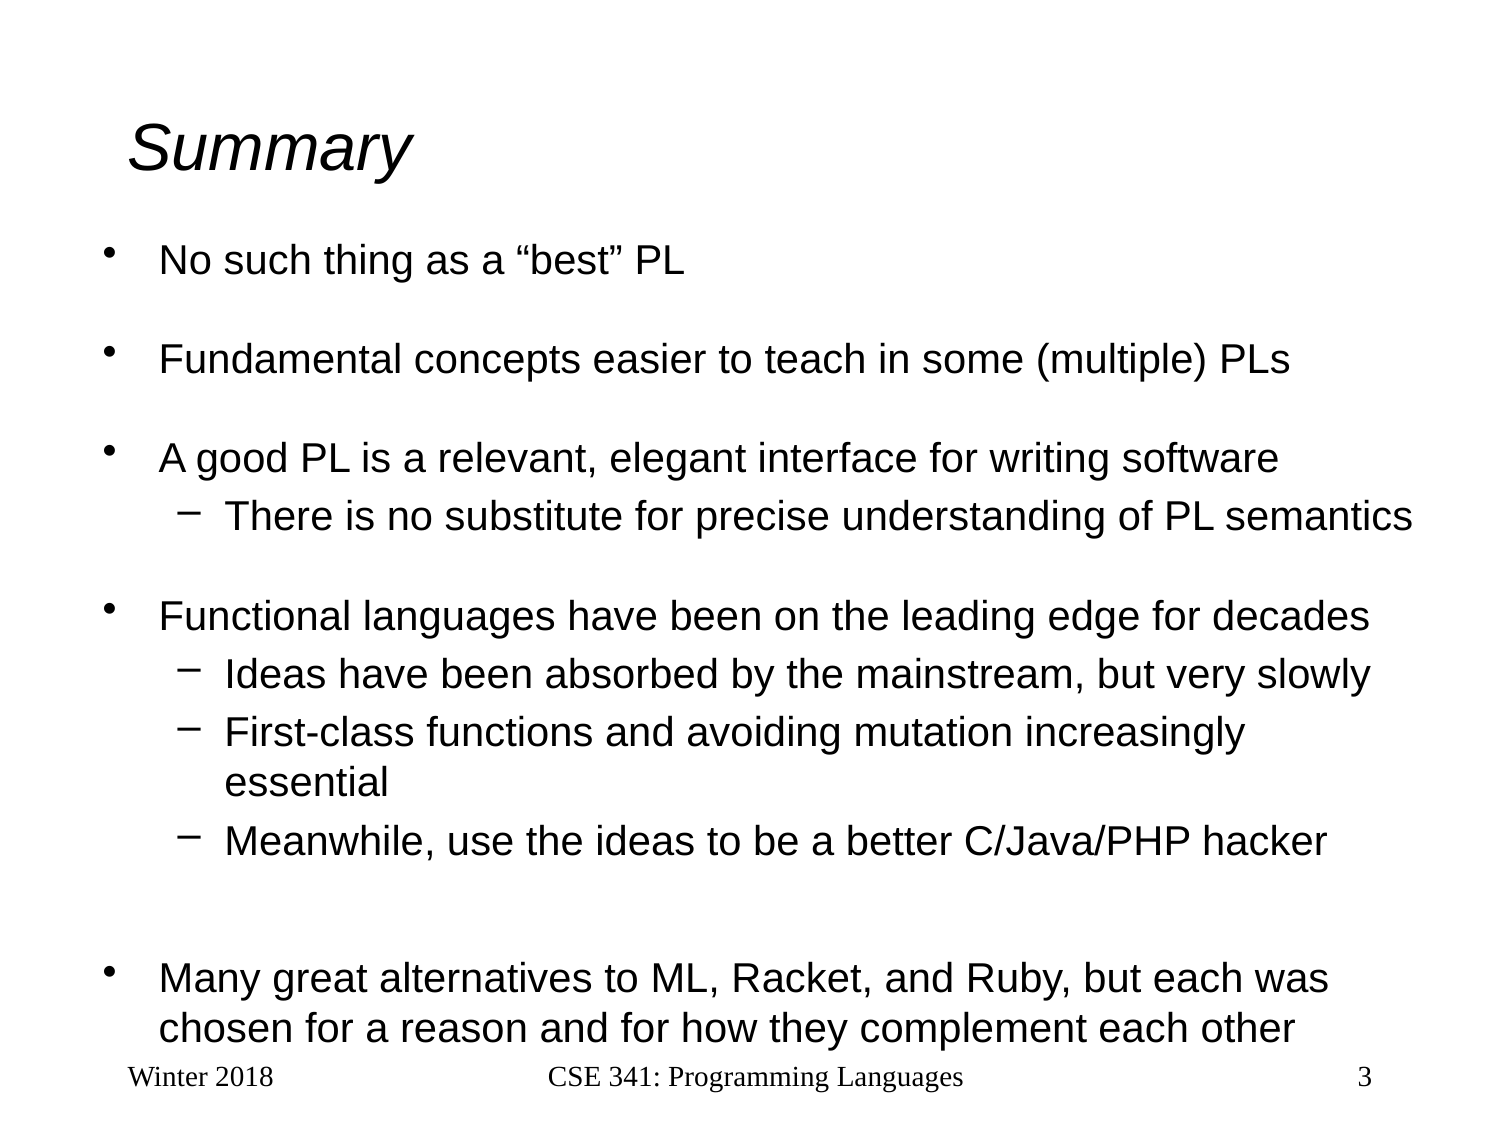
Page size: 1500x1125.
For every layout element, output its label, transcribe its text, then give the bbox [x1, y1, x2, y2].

list No such thing as a “best” PL Fundamental concepts easier to teach in some (multiple) PLs A good PL is a relevant, elegant interface for writing software There is no substitute for precise understanding of PL semantics Functional languages have been on the leading edge for decades Ideas have been absorbed by the mainstream, but very slowly First-class functions and avoiding mutation increasingly essential Meanwhile, use the ideas to be a better C/Java/PHP hacker Many great alternatives to ML, Racket, and Ruby, but each was chosen for a reason and for how they complement each other [87, 224, 1438, 1026]
footer CSE 341: Programming Languages [474, 1049, 1038, 1125]
slide_number 3 [1074, 1049, 1388, 1125]
title Summary [112, 49, 1388, 224]
slide_number Winter 2018 [112, 1049, 426, 1125]
